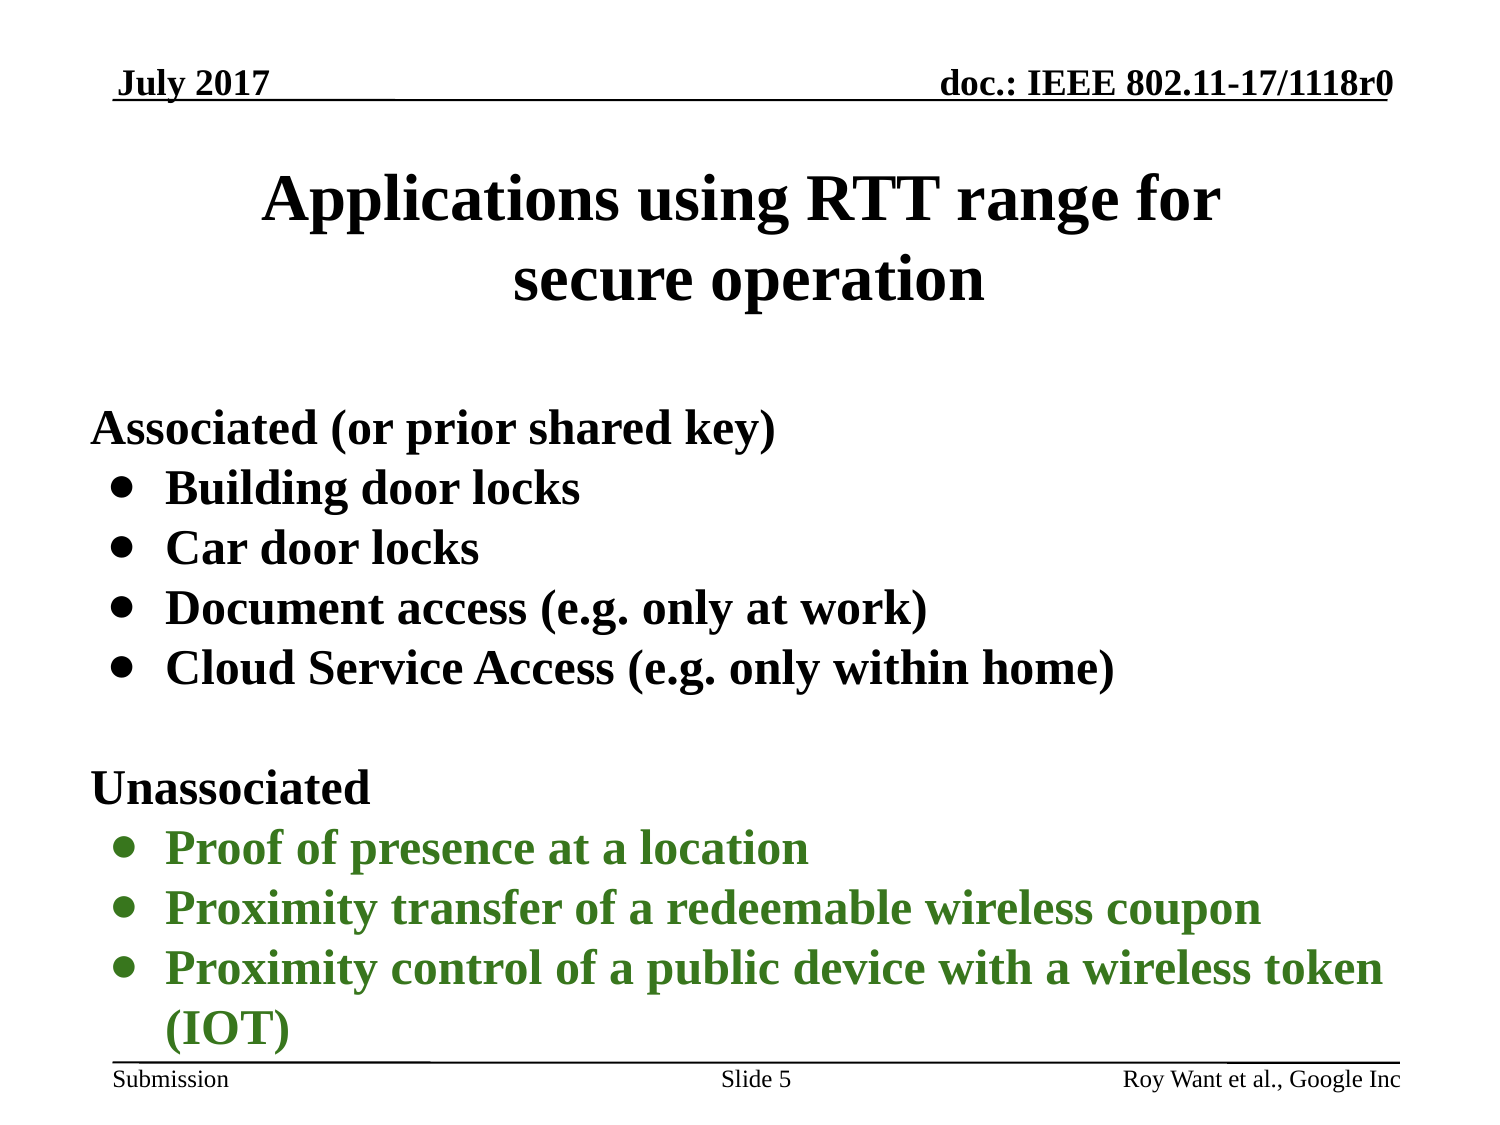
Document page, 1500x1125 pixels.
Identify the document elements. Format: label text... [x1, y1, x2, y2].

text_box Associated (or prior shared key) Building door locks Car door locks Document access (e.g. only at work) Cloud Service Access (e.g. only within home) Unassociated Proof of presence at a location Proximity transfer of a redeemable wireless coupon Proximity control of a public device with a wireless token (IOT) [74, 387, 1475, 951]
footer Roy Want et al., Google Inc [1077, 1061, 1402, 1093]
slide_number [116, 58, 507, 104]
title Applications using RTT range for secure operation [112, 146, 1388, 322]
slide_number Slide 5 [712, 1061, 800, 1123]
